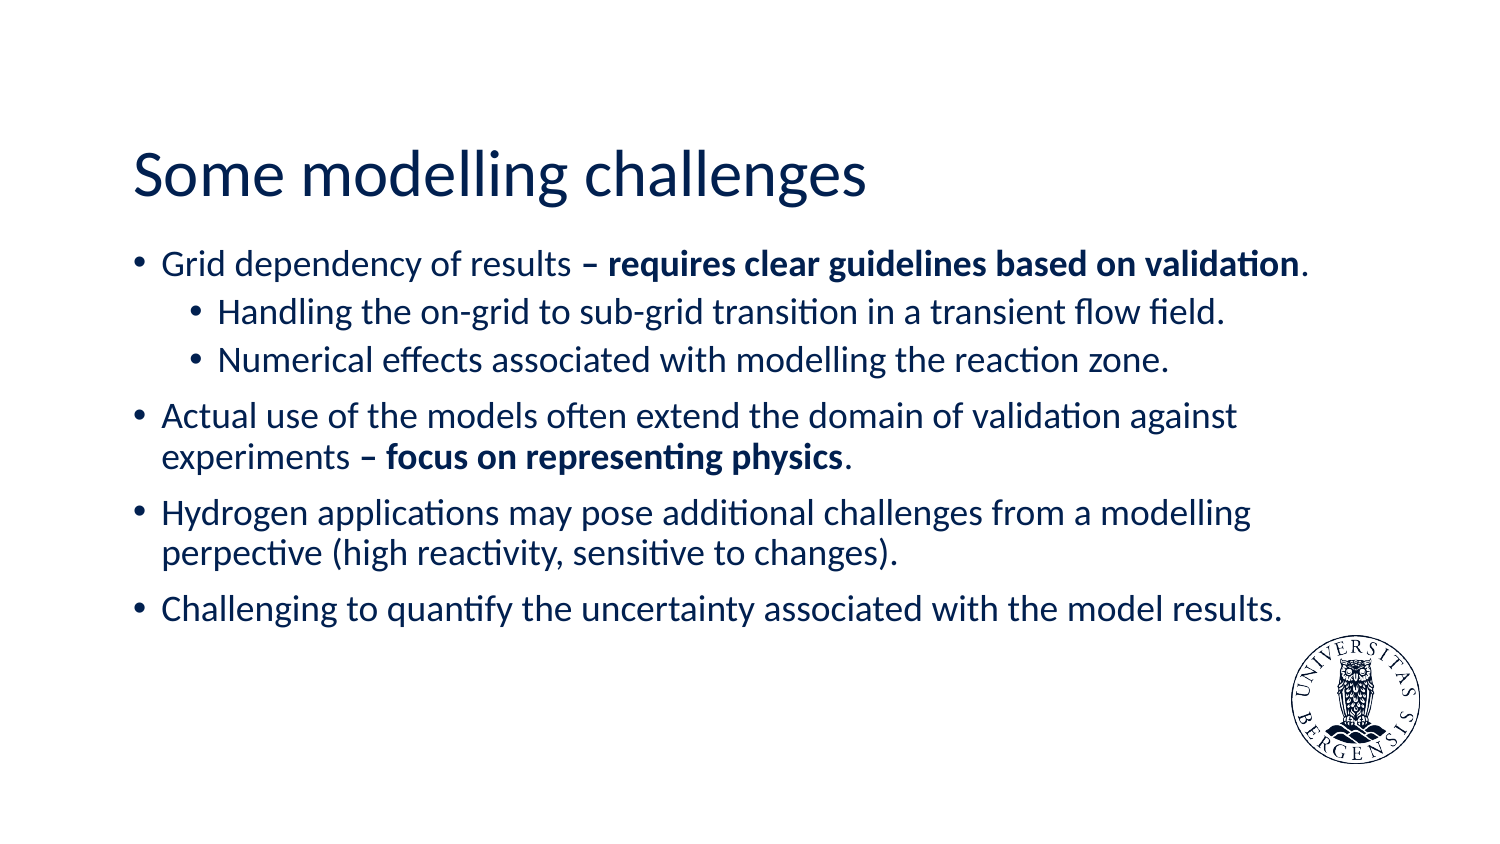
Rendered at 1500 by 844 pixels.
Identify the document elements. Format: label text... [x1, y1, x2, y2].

list Grid dependency of results – requires clear guidelines based on validation. Handling the on-grid to sub-grid transition in a transient flow field. Numerical effects associated with modelling the reaction zone. Actual use of the models often extend the domain of validation against experiments – focus on representing physics. Hydrogen applications may pose additional challenges from a modelling perpective (high reactivity, sensitive to changes). Challenging to quantify the uncertainty associated with the model results. [118, 236, 1381, 714]
picture [1291, 635, 1420, 764]
title Some modelling challenges [118, 55, 1381, 219]
